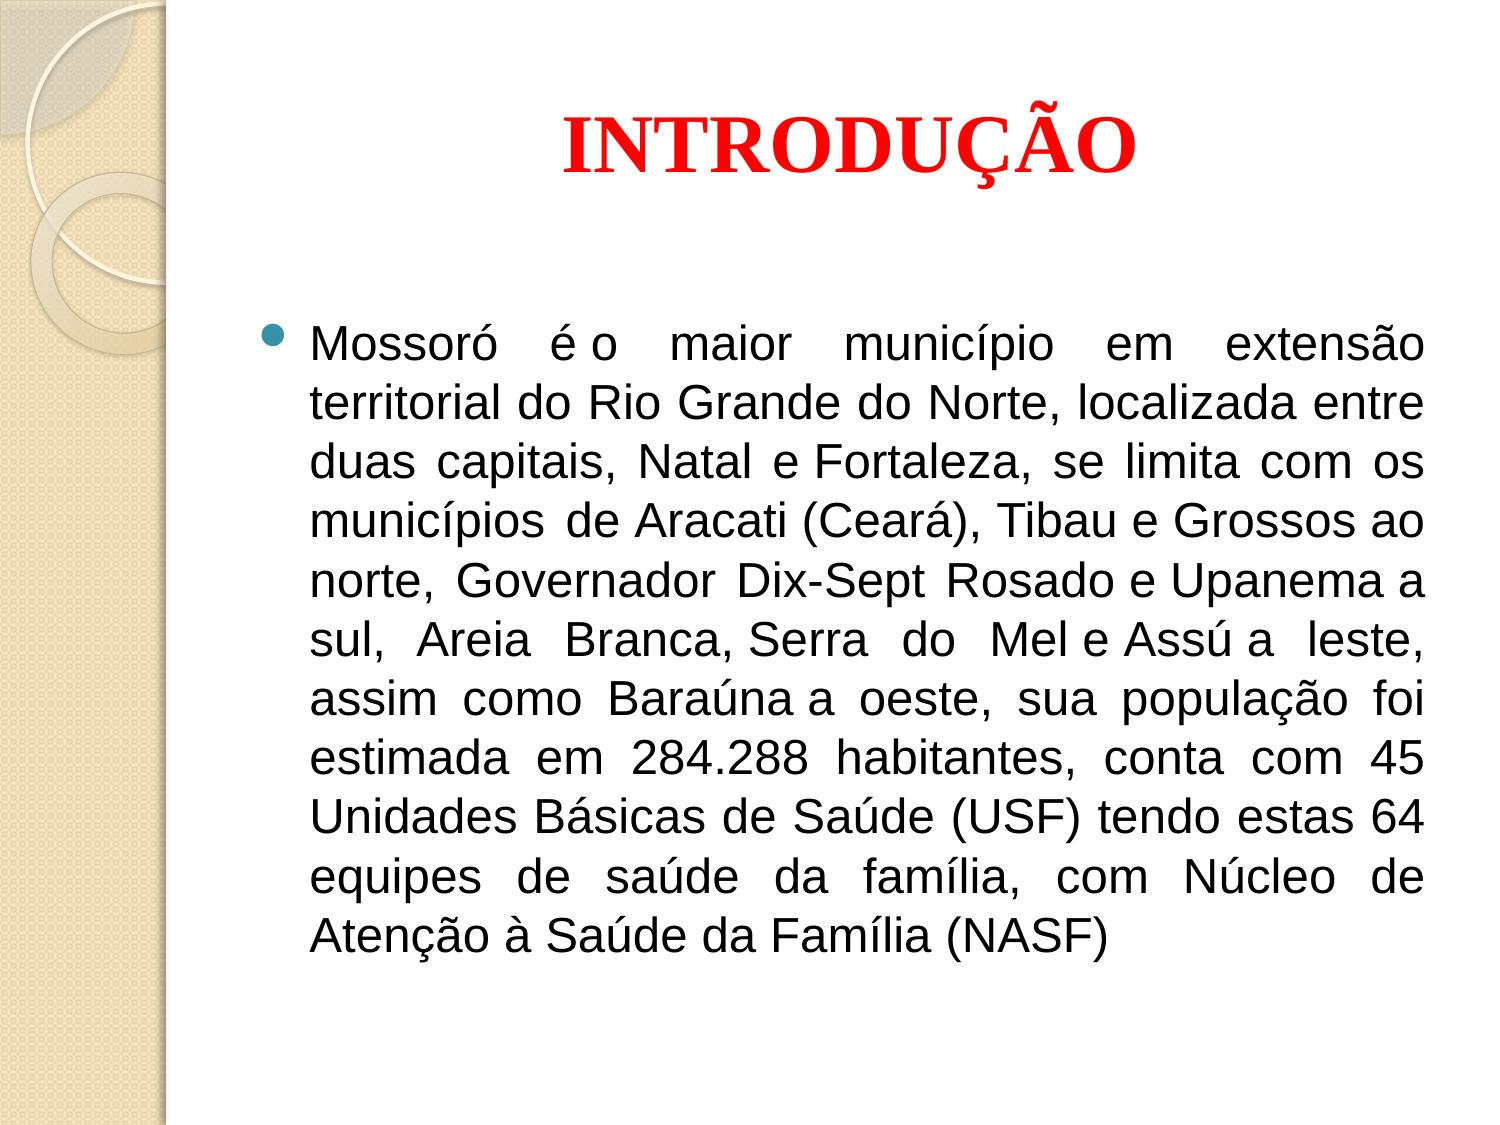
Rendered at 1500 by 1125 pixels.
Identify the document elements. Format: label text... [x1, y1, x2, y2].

list Mossoró é o maior município em extensão territorial do Rio Grande do Norte, localizada entre duas capitais, Natal e Fortaleza, se limita com os municípios de Aracati (Ceará), Tibau e Grossos ao norte, Governador Dix-Sept Rosado e Upanema a sul, Areia Branca, Serra do Mel e Assú a leste, assim como Baraúna a oeste, sua população foi estimada em 284.288 habitantes, conta com 45 Unidades Básicas de Saúde (USF) tendo estas 64 equipes de saúde da família, com Núcleo de Atenção à Saúde da Família (NASF) [235, 237, 1442, 997]
title INTRODUÇÃO [235, 45, 1466, 233]
